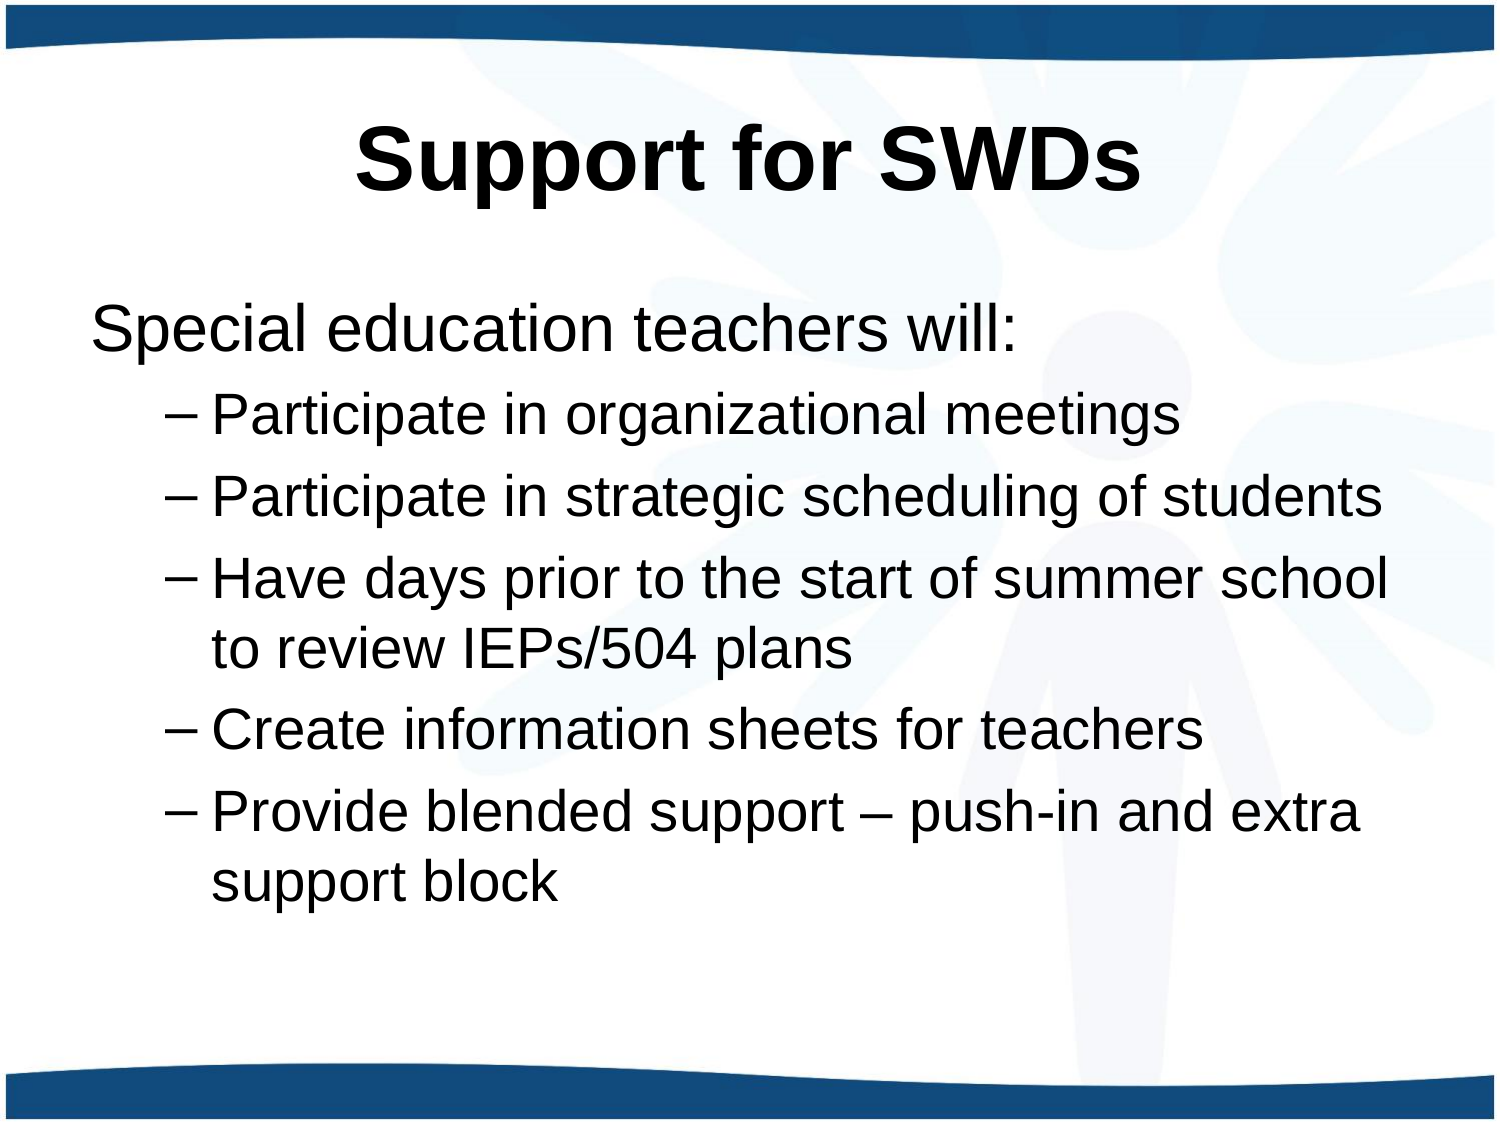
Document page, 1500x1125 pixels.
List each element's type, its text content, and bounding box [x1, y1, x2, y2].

picture [0, 0, 1500, 1125]
title Support for SWDs [75, 59, 1425, 248]
list Special education teachers will: Participate in organizational meetings Participate in strategic scheduling of students Have days prior to the start of summer school to review IEPs/504 plans Create information sheets for teachers Provide blended support – push-in and extra support block [75, 277, 1425, 1048]
